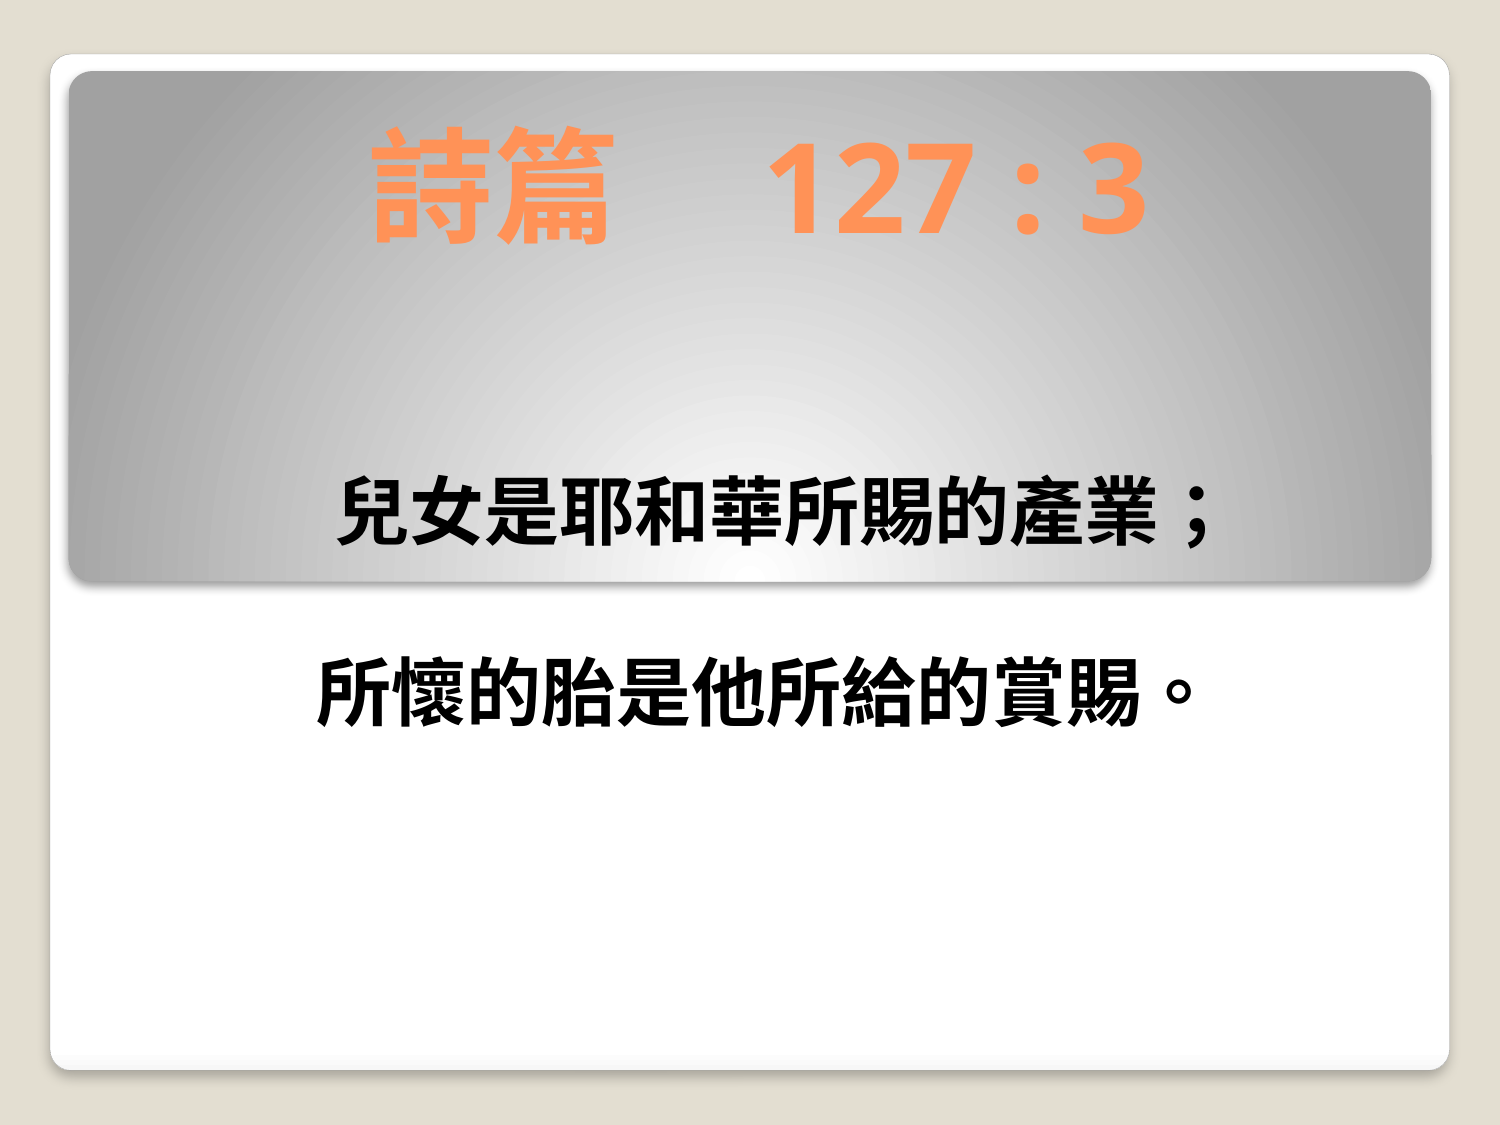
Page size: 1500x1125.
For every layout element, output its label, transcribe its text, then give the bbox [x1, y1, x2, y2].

subtitle 兒女是耶和華所賜的產業； 所懷的胎是他所給的賞賜。 [99, 399, 1413, 1013]
title 詩篇 127 : 3 [99, 24, 1375, 267]
